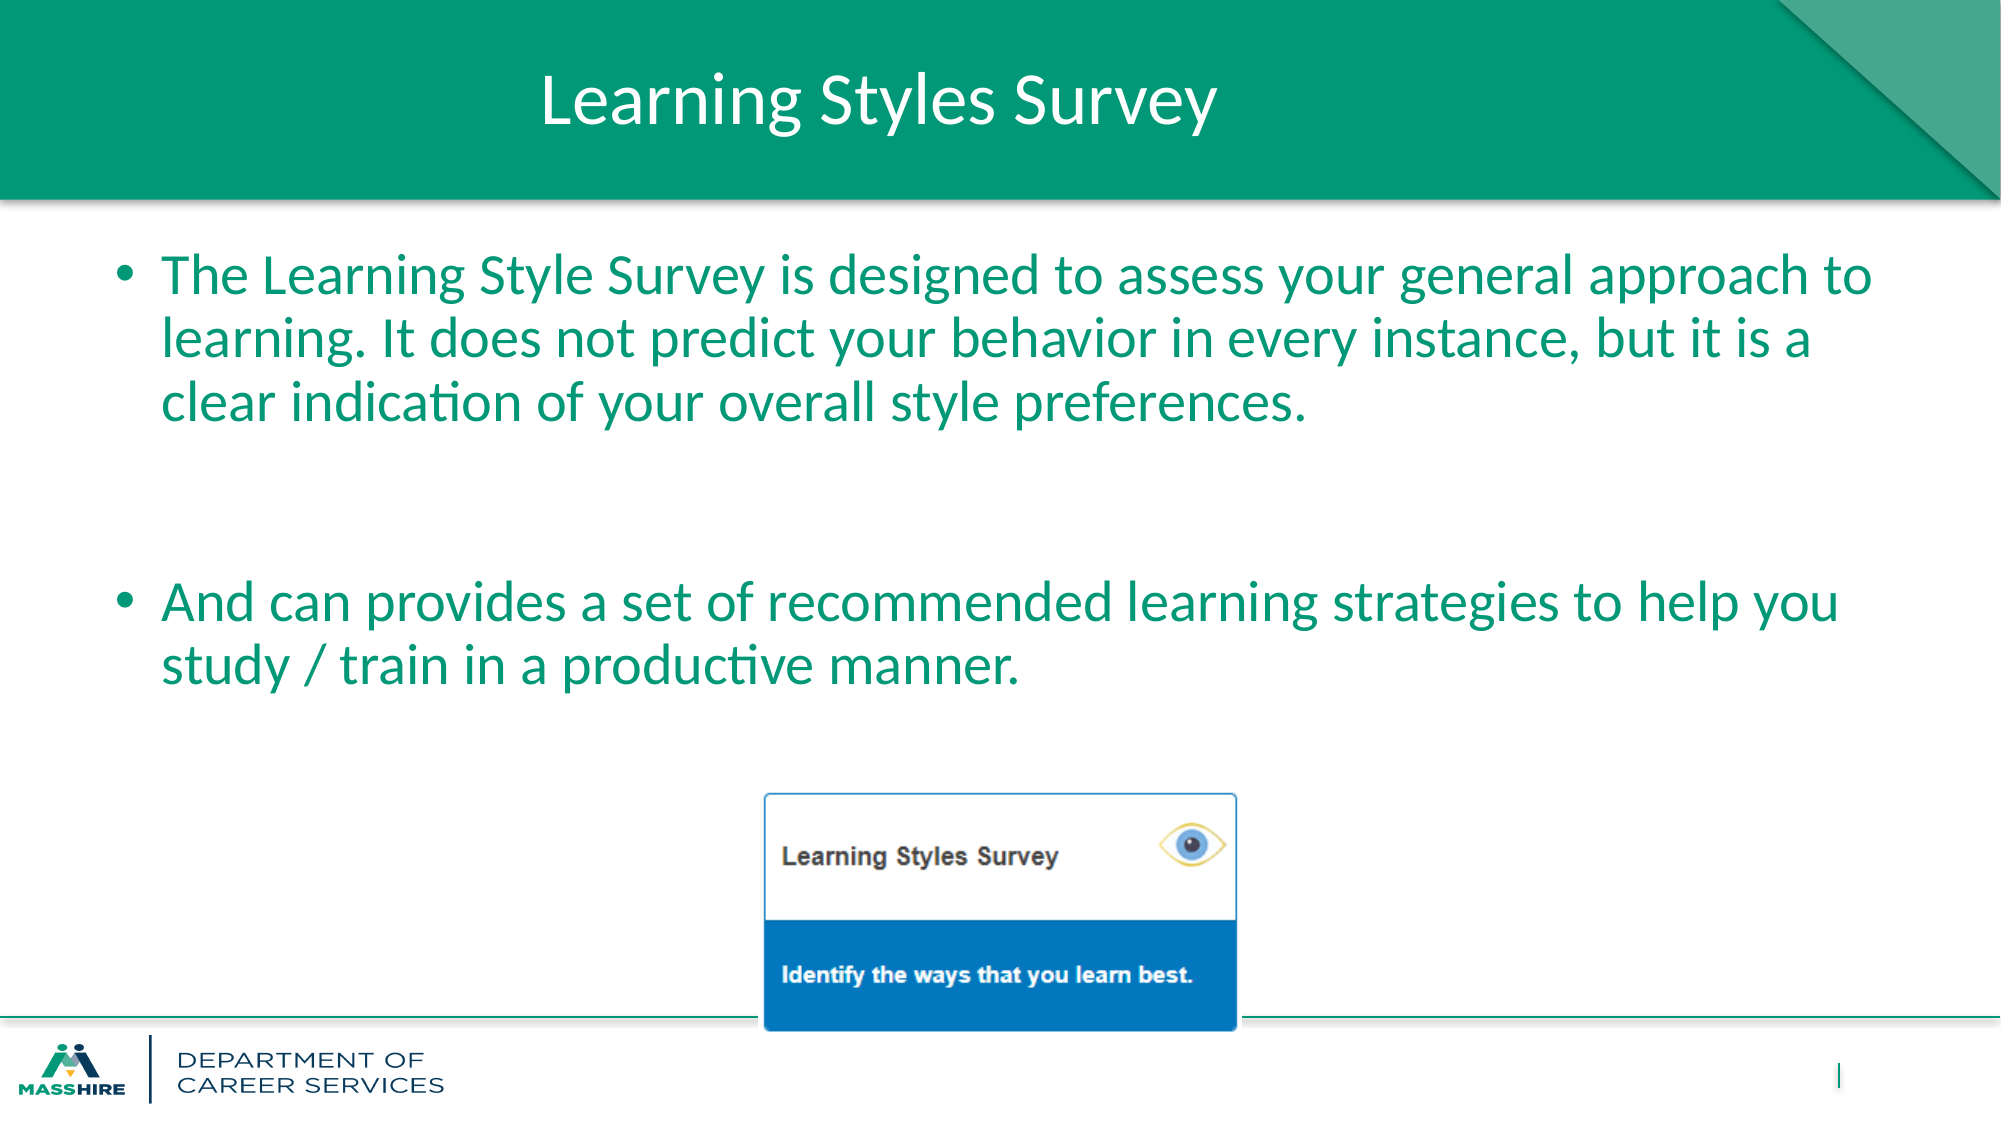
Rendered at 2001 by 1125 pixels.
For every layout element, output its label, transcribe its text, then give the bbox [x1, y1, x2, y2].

picture [8, 1031, 455, 1109]
title Learning Styles Survey [99, 22, 1660, 178]
picture [758, 787, 1242, 1038]
list The Learning Style Survey is designed to assess your general approach to learning. It does not predict your behavior in every instance, but it is a clear indication of your overall style preferences. And can provides a set of recommended learning strategies to help you study / train in a productive manner. [99, 237, 1900, 980]
